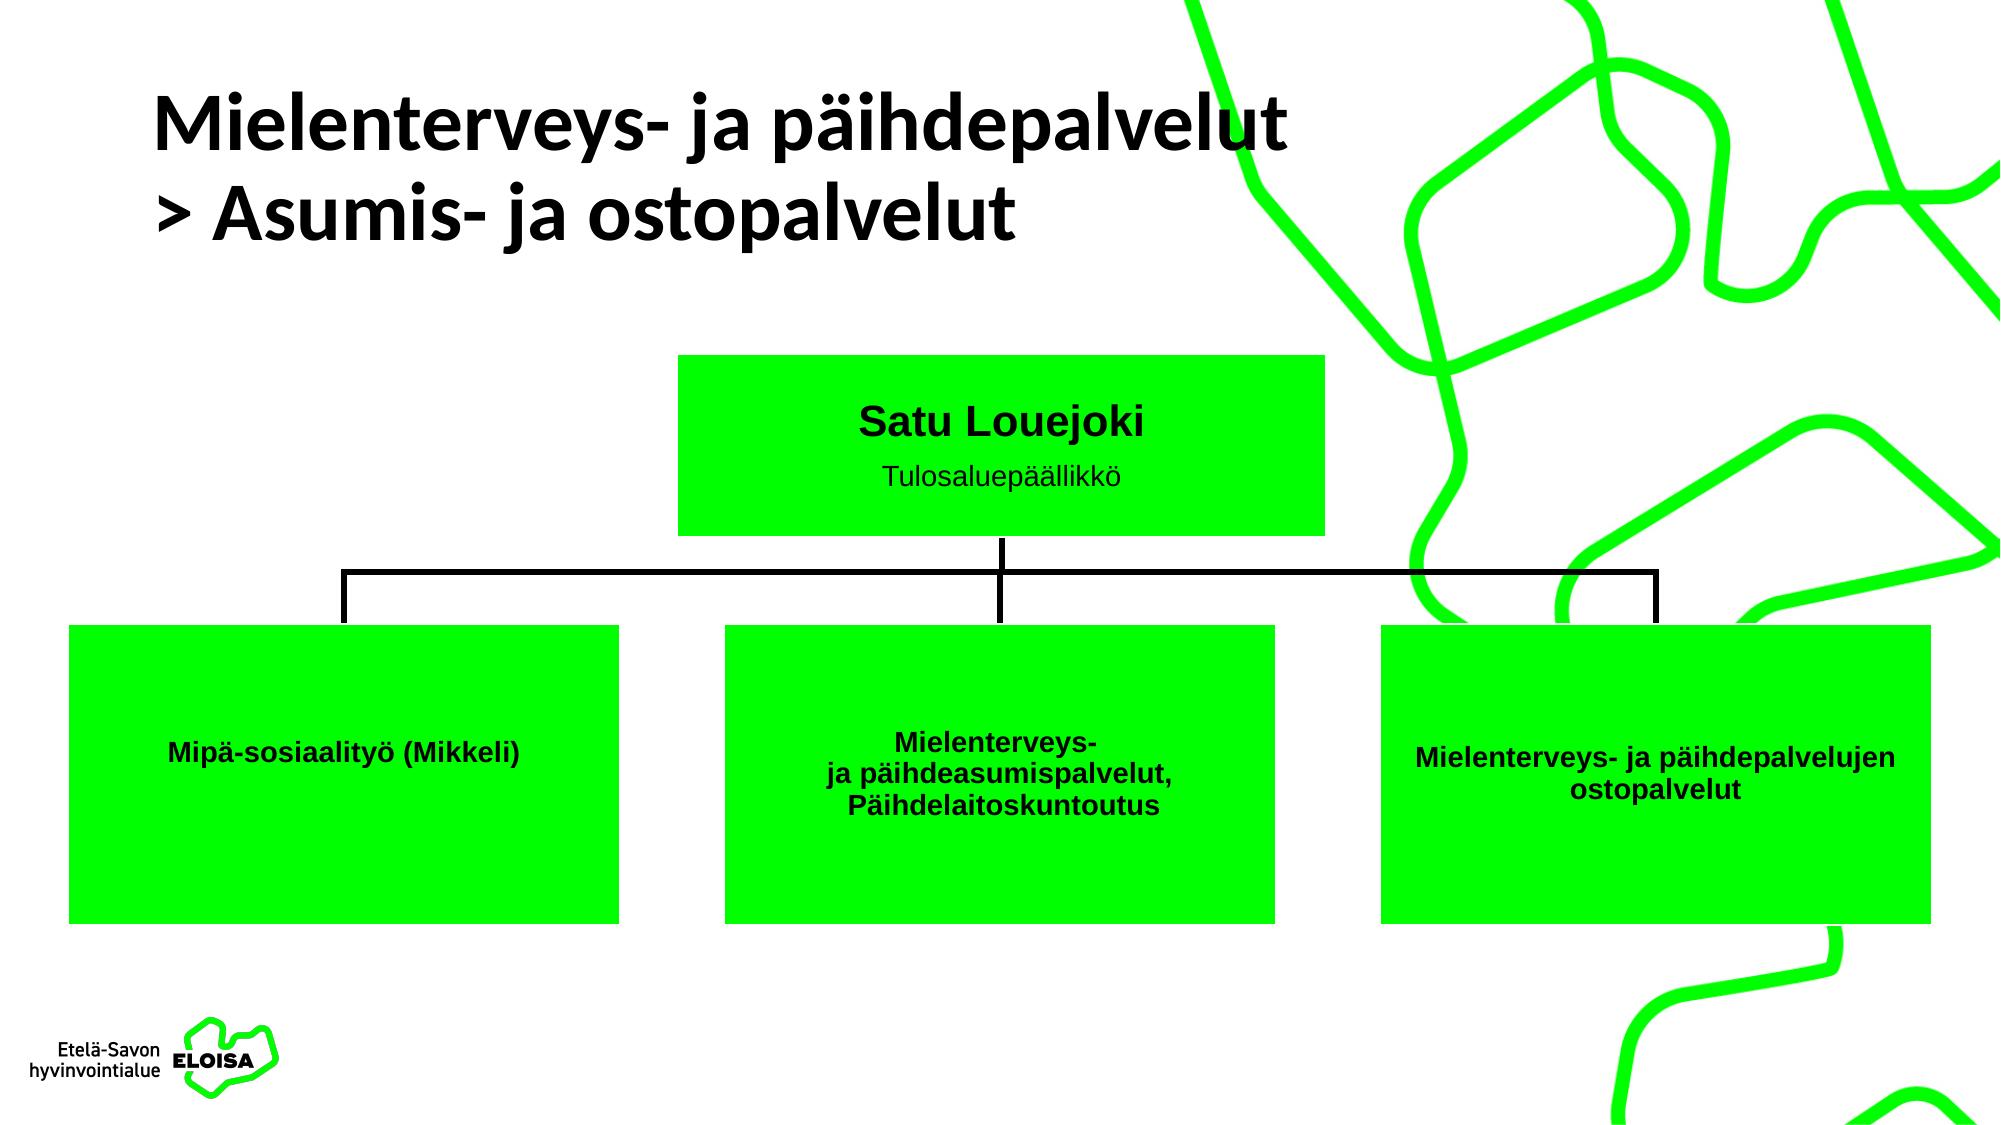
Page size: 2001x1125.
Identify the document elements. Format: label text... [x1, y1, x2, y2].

title Mielenterveys- ja päihdepalvelut > Asumis- ja ostopalvelut [137, 59, 1933, 233]
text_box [67, 233, 1933, 1067]
picture [0, 0, 2001, 1125]
